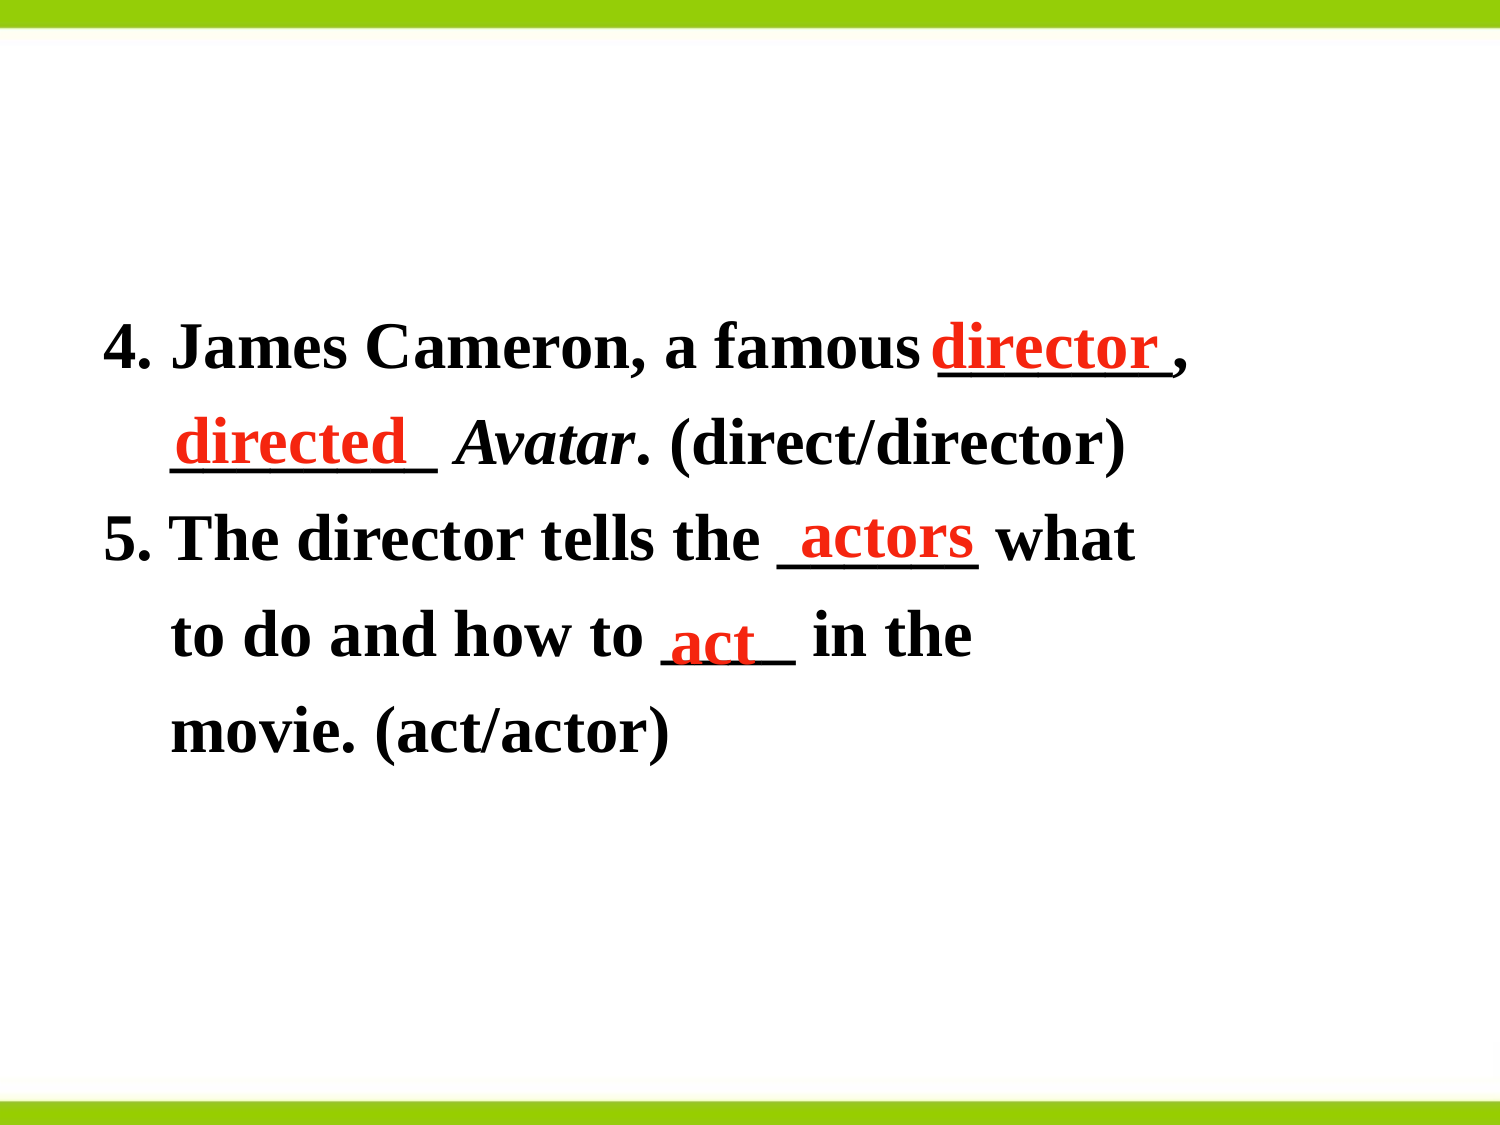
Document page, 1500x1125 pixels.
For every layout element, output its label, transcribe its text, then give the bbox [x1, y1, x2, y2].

text_box 4. James Cameron, a famous _______, ________ Avatar. (direct/director) 5. The director tells the ______ what to do and how to ____ in the movie. (act/actor) [88, 278, 1436, 774]
text_box actors [785, 467, 990, 579]
picture [0, 0, 1500, 1125]
text_box director [915, 278, 1175, 390]
text_box act [655, 574, 771, 685]
text_box directed [160, 373, 423, 485]
